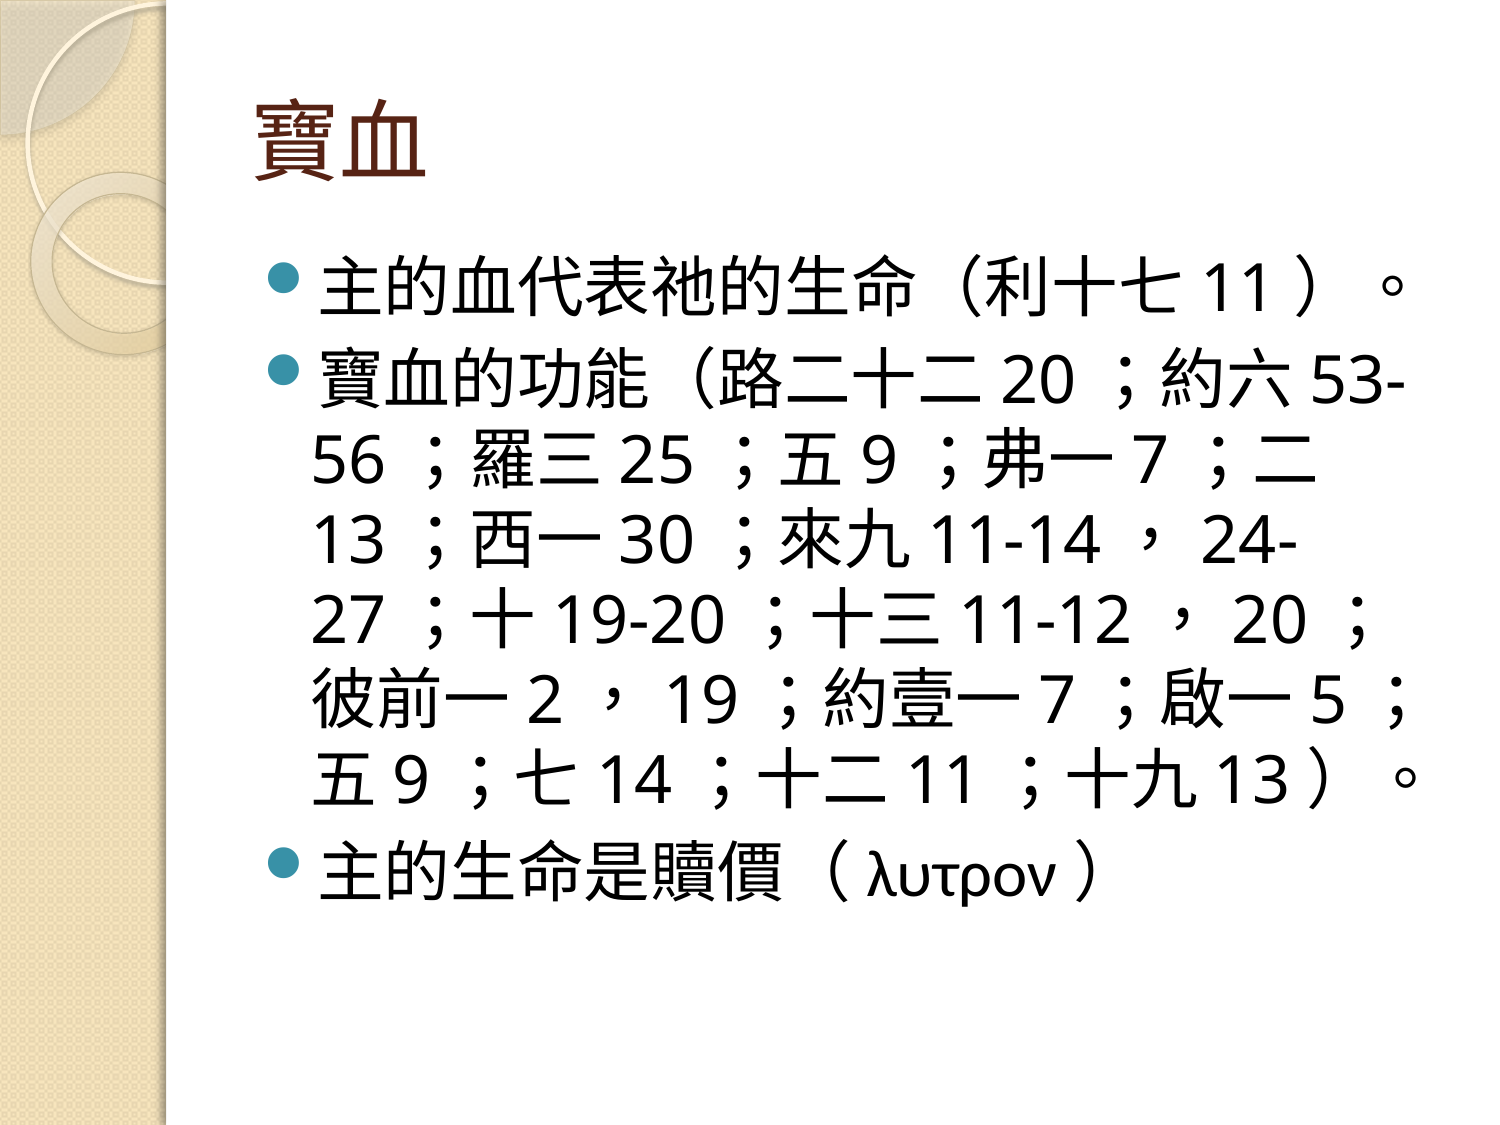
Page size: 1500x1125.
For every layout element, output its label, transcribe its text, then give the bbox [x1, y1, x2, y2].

list 主的血代表祂的生命（利十七11）。 寶血的功能（路二十二20；約六53-56；羅三25；五9；弗一7；二13；西一30；來九11-14，24-27；十19-20；十三11-12，20；彼前一2，19；約壹一7；啟一5；五9；七14；十二11；十九13）。 主的生命是贖價（λυτρον） [235, 237, 1466, 1025]
title 寶血 [235, 45, 1466, 233]
